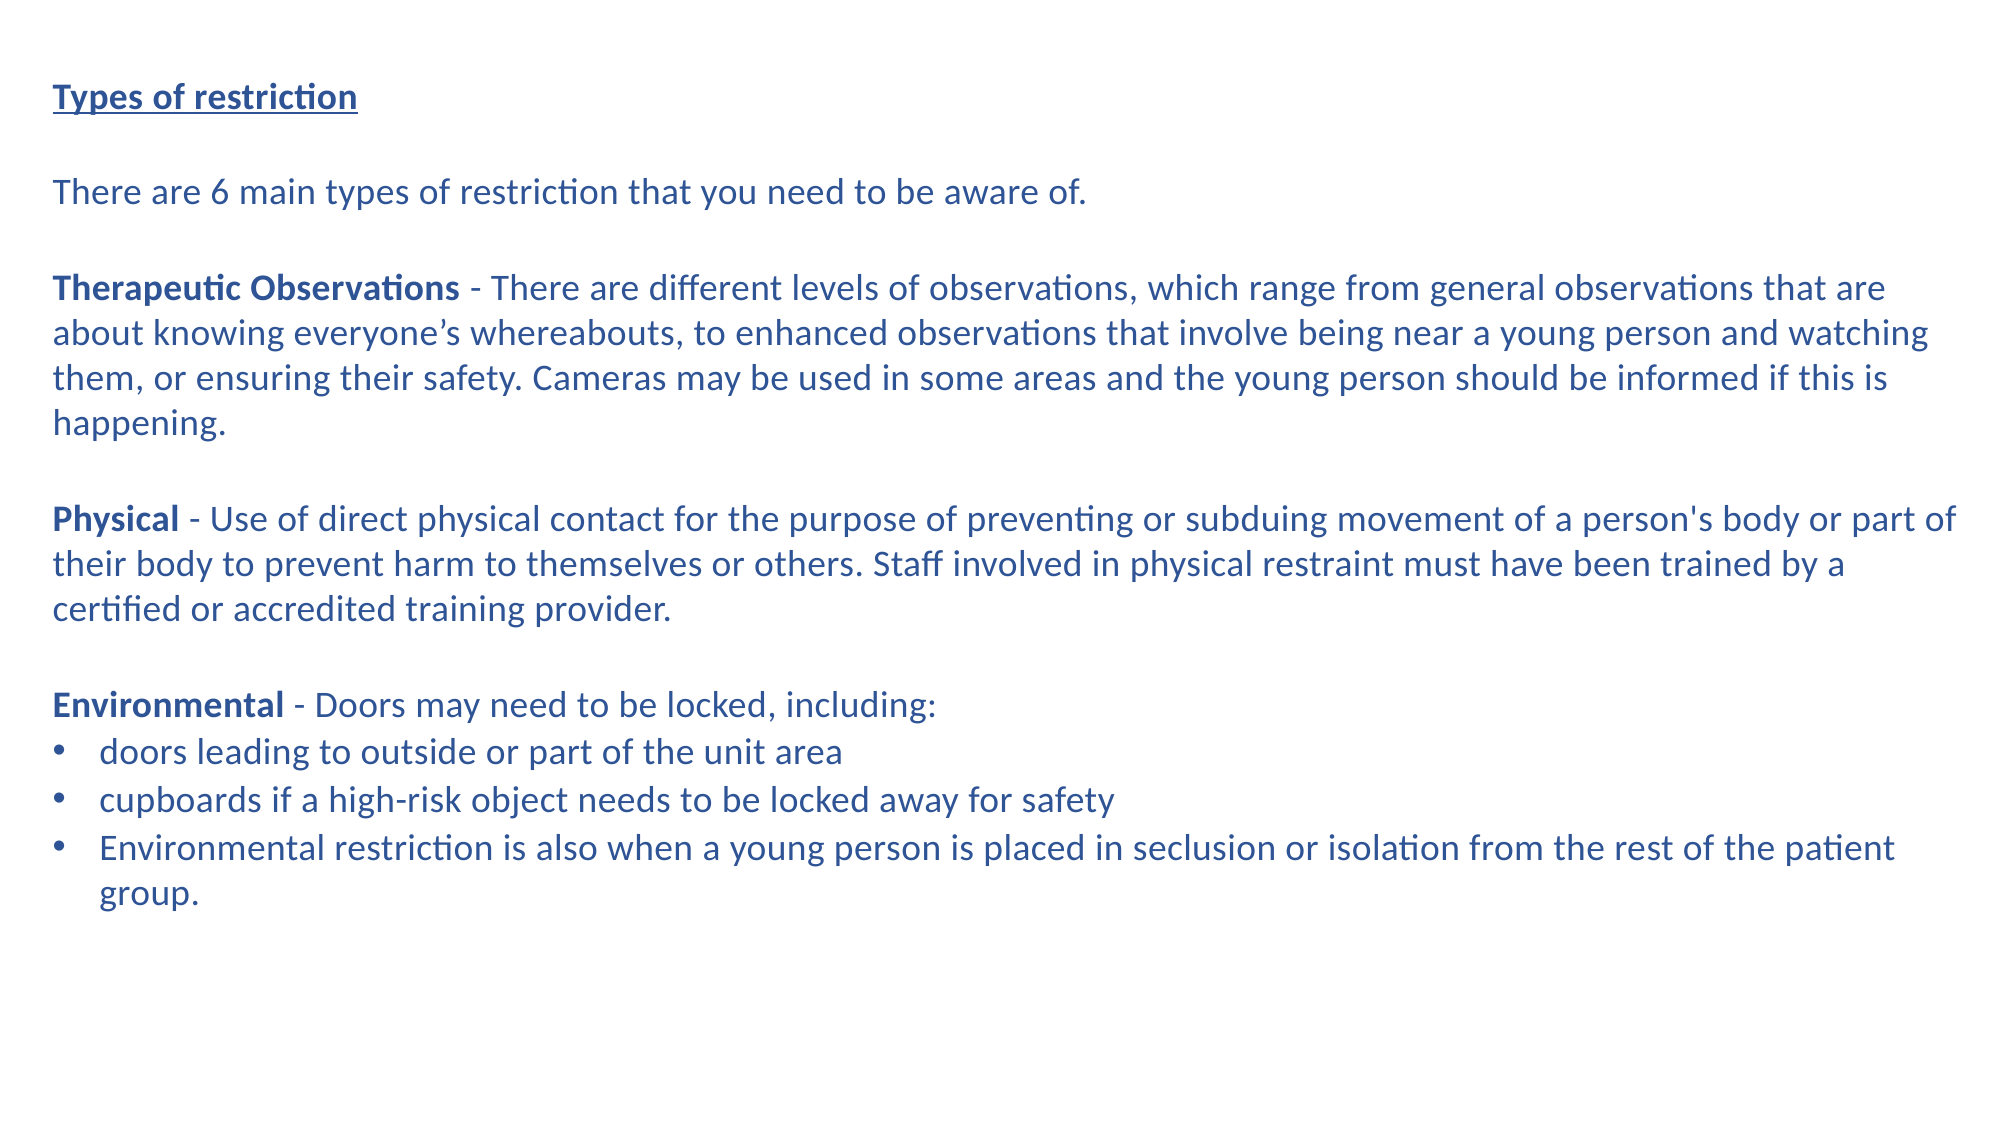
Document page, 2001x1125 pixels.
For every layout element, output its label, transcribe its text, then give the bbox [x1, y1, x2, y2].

text_box Types of restriction There are 6 main types of restriction that you need to be aware of. Therapeutic Observations - There are different levels of observations, which range from general observations that are about knowing everyone’s whereabouts, to enhanced observations that involve being near a young person and watching them, or ensuring their safety. Cameras may be used in some areas and the young person should be informed if this is happening. Physical - Use of direct physical contact for the purpose of preventing or subduing movement of a person's body or part of their body to prevent harm to themselves or others. Staff involved in physical restraint must have been trained by a certified or accredited training provider. Environmental - Doors may need to be locked, including: doors leading to outside or part of the unit area cupboards if a high-risk object needs to be locked away for safety Environmental restriction is also when a young person is placed in seclusion or isolation from the rest of the patient group. [50, 69, 1971, 1057]
